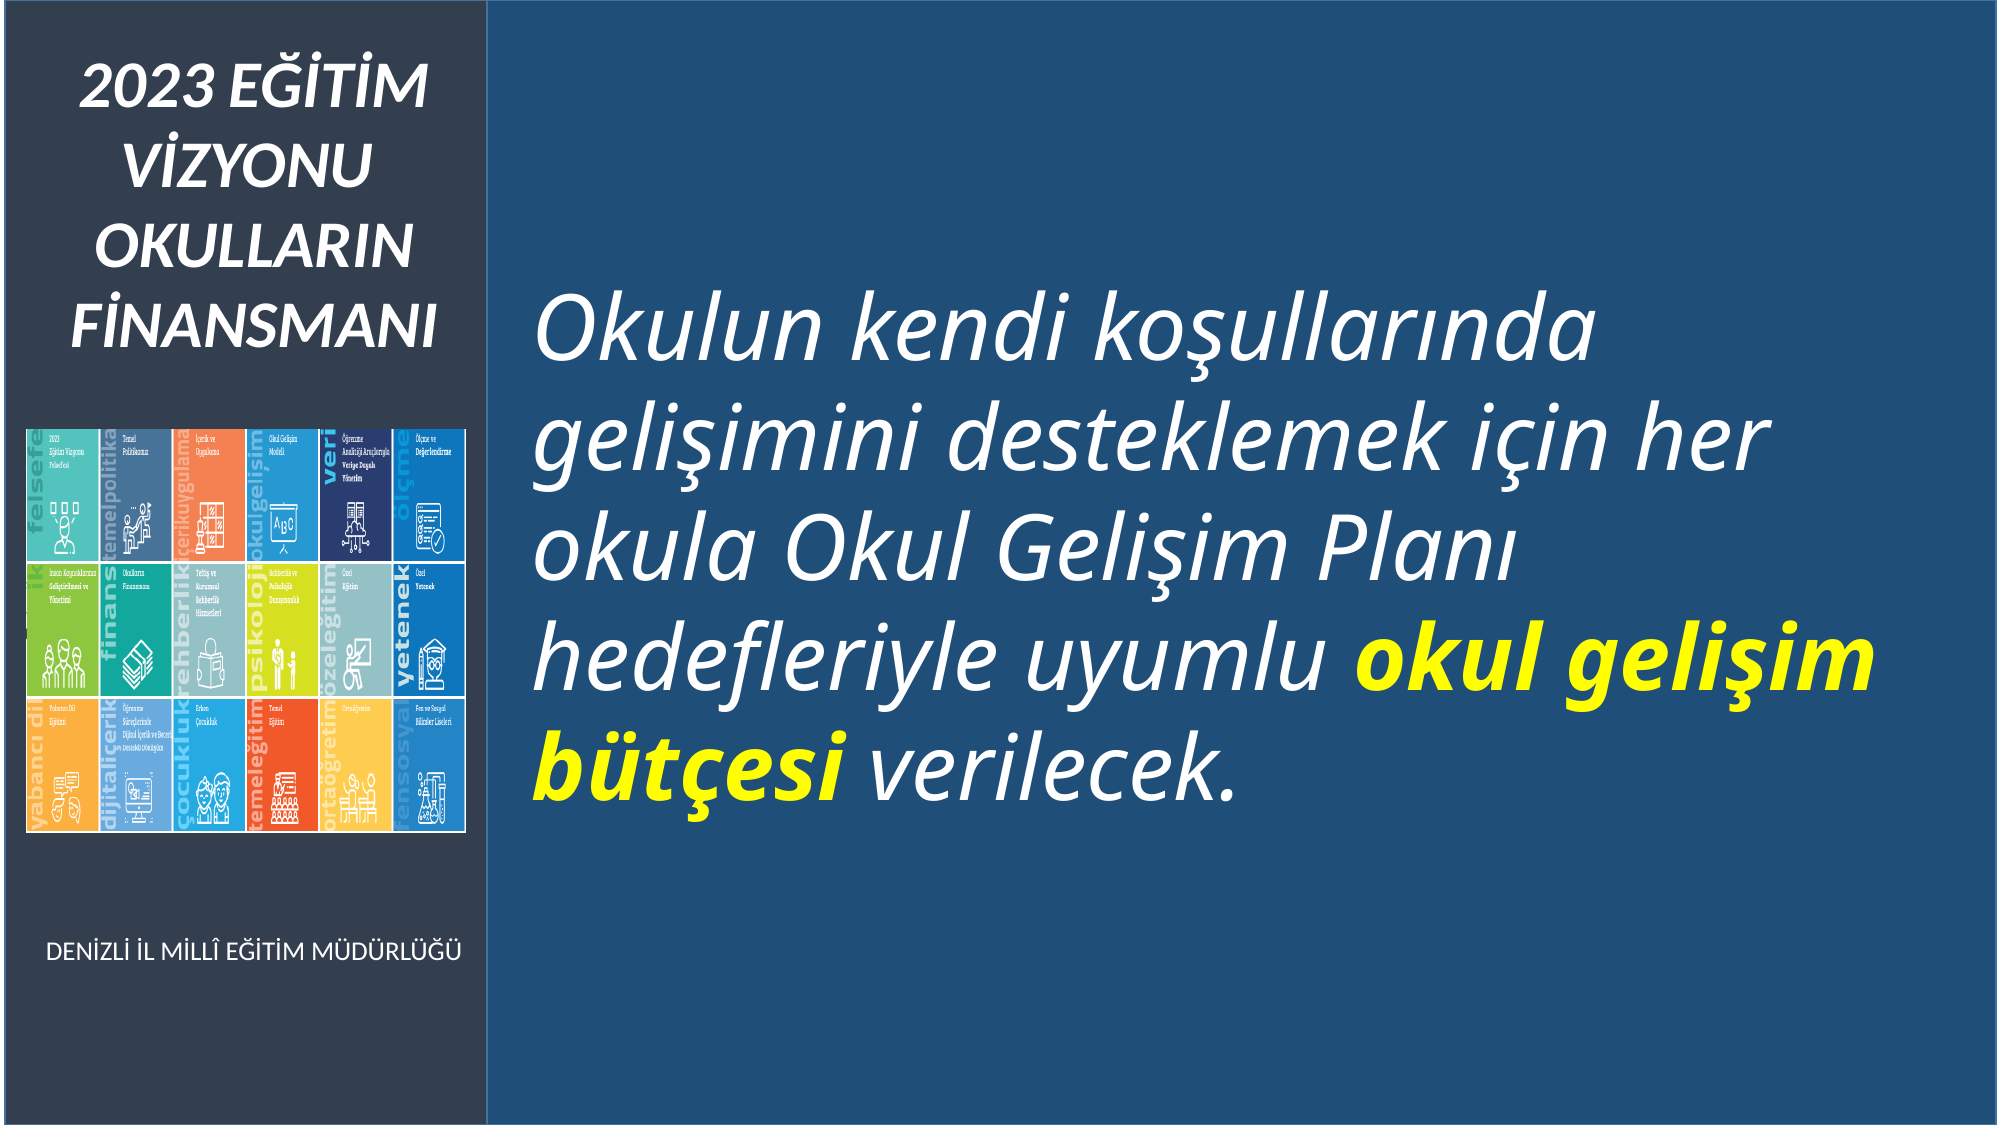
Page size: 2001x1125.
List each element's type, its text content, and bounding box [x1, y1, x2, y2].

text_box DENİZLİ İL MİLLÎ EĞİTİM MÜDÜRLÜĞÜ [31, 925, 486, 973]
picture [26, 429, 466, 833]
text_box [4, 0, 486, 1125]
text_box 2023 EĞİTİM VİZYONU OKULLARIN FİNANSMANI [42, 33, 466, 369]
text_box Okulun kendi koşullarında gelişimini desteklemek için her okula Okul Gelişim Planı hedefleriyle uyumlu okul gelişim bütçesi verilecek. [516, 261, 1966, 827]
text_box [486, 0, 1997, 1125]
